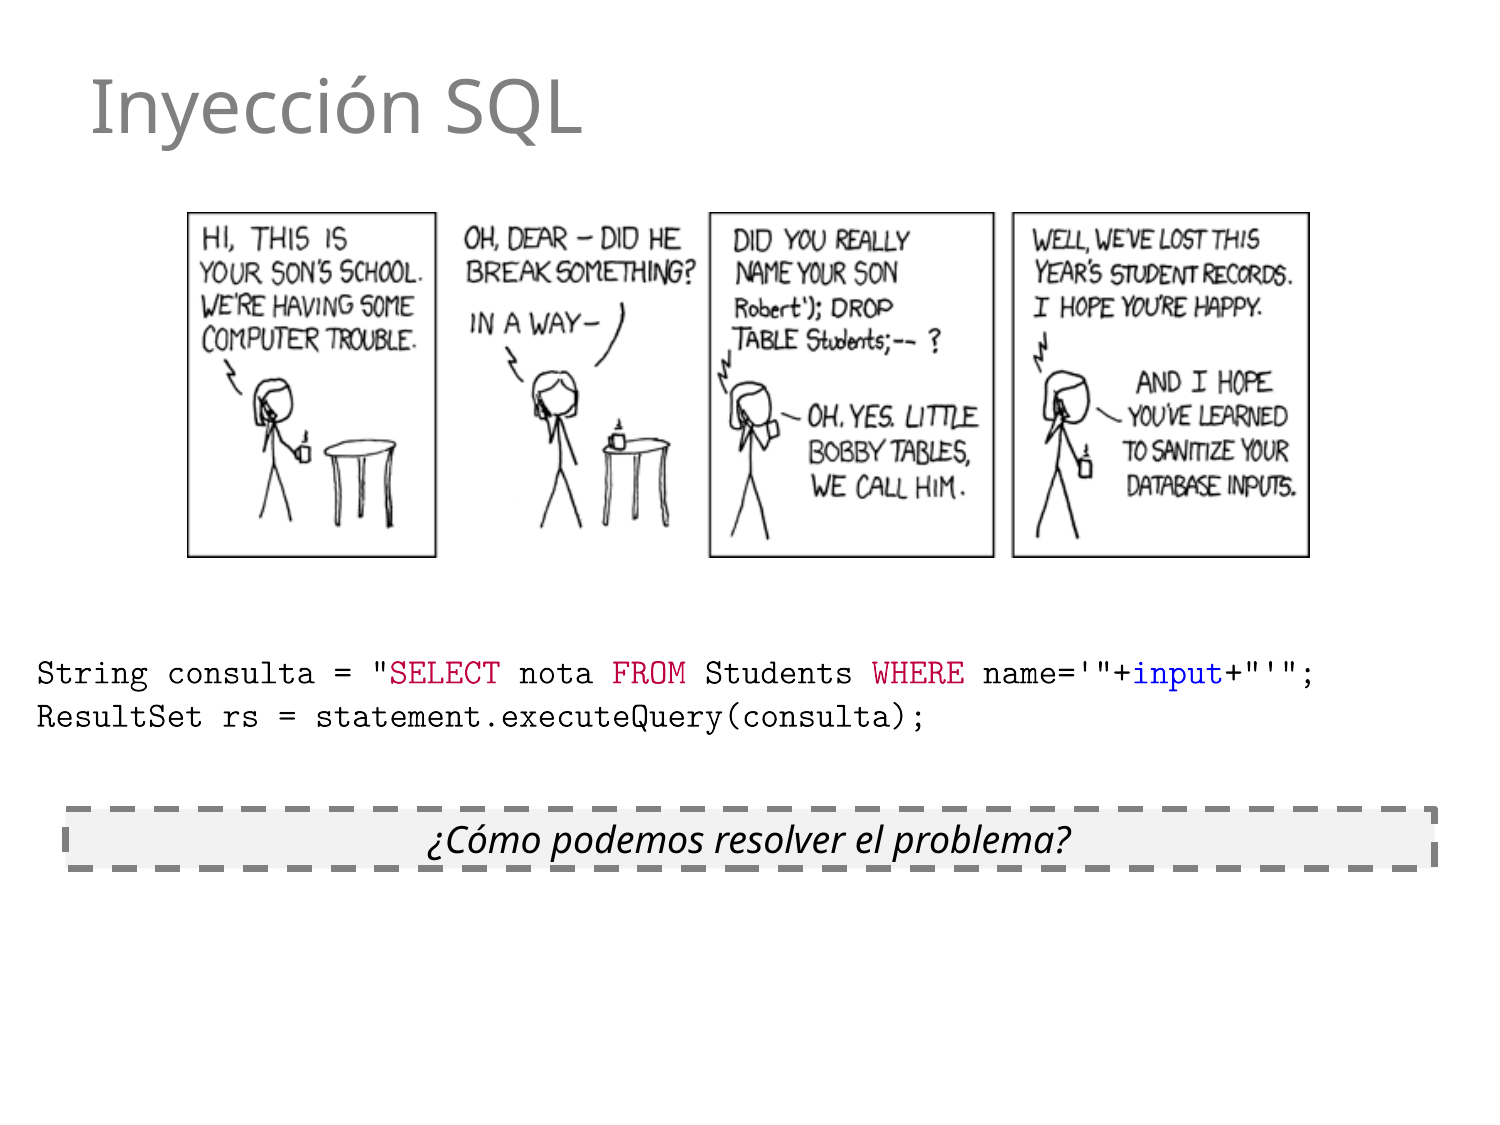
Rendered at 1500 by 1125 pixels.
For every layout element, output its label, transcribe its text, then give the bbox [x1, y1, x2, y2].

title Inyección SQL [75, 45, 1425, 163]
text_box ¿Cómo podemos resolver el problema? [65, 808, 1435, 869]
picture [187, 212, 1310, 558]
picture [37, 661, 1310, 736]
